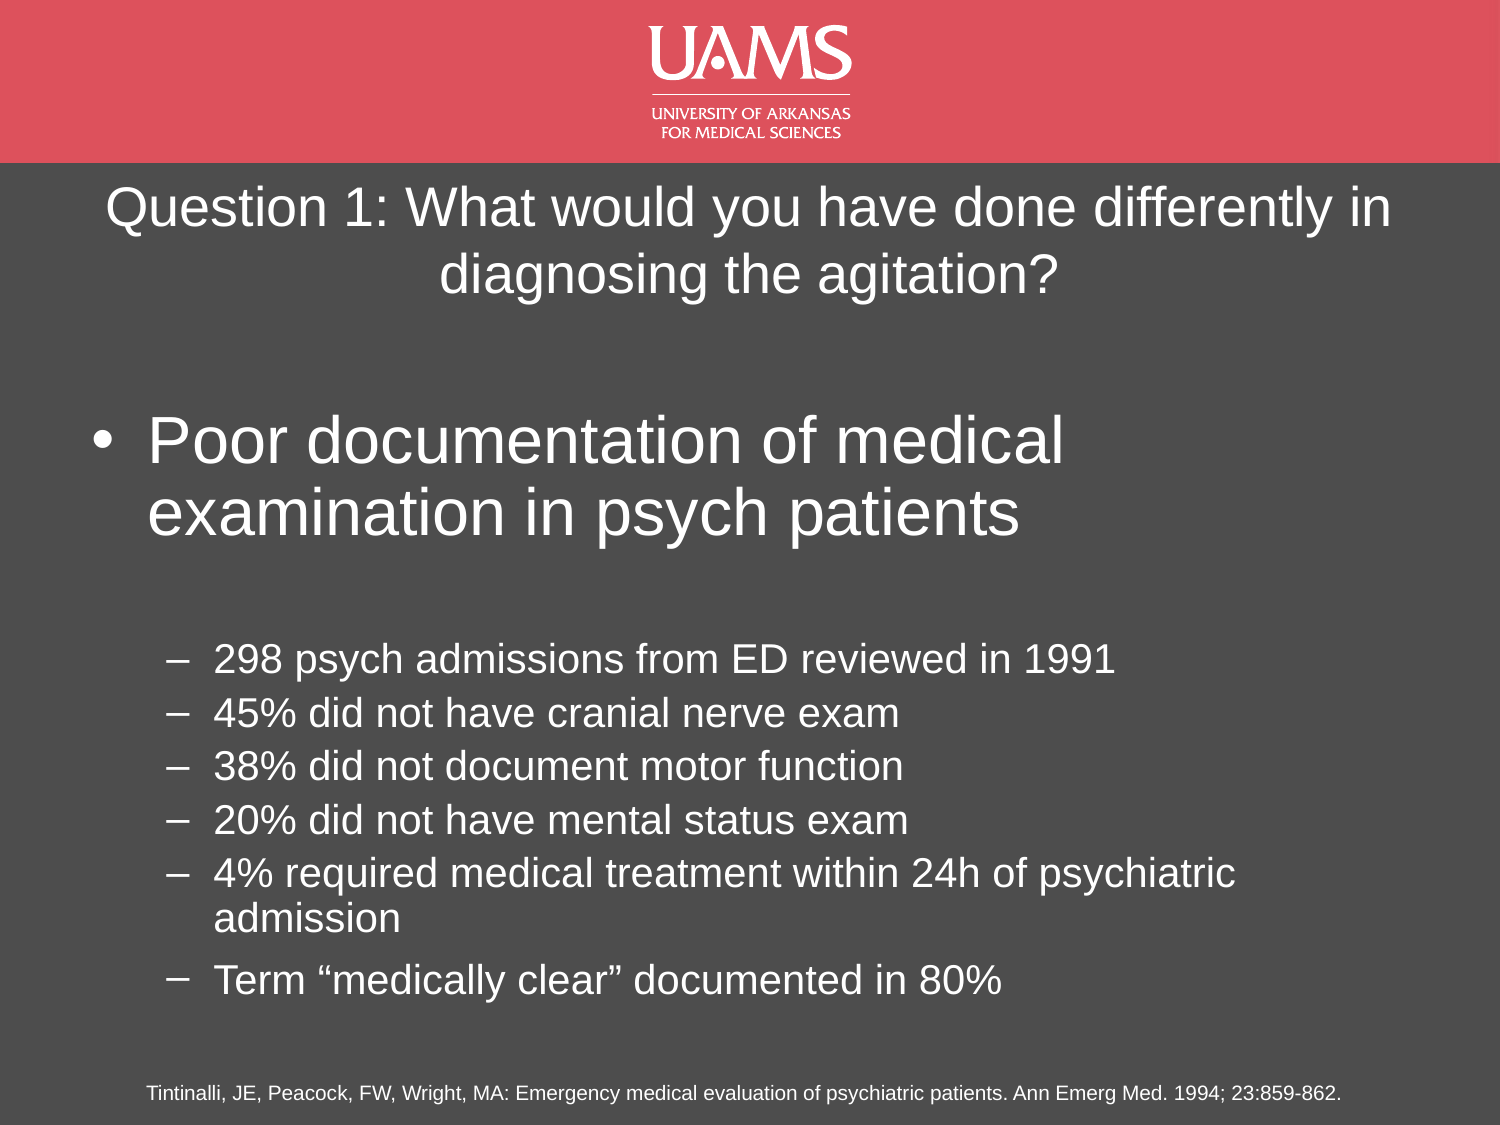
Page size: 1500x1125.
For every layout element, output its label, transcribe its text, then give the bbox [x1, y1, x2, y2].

list Poor documentation of medical examination in psych patients 298 psych admissions from ED reviewed in 1991 45% did not have cranial nerve exam 38% did not document motor function 20% did not have mental status exam 4% required medical treatment within 24h of psychiatric admission Term “medically clear” documented in 80% [76, 398, 1406, 1025]
picture [0, 0, 1500, 162]
title Question 1: What would you have done differently in diagnosing the agitation? [0, 162, 1500, 313]
text_box Tintinalli, JE, Peacock, FW, Wright, MA: Emergency medical evaluation of psychiatric patients. Ann Emerg Med. 1994; 23:859-862. [131, 1072, 1369, 1112]
